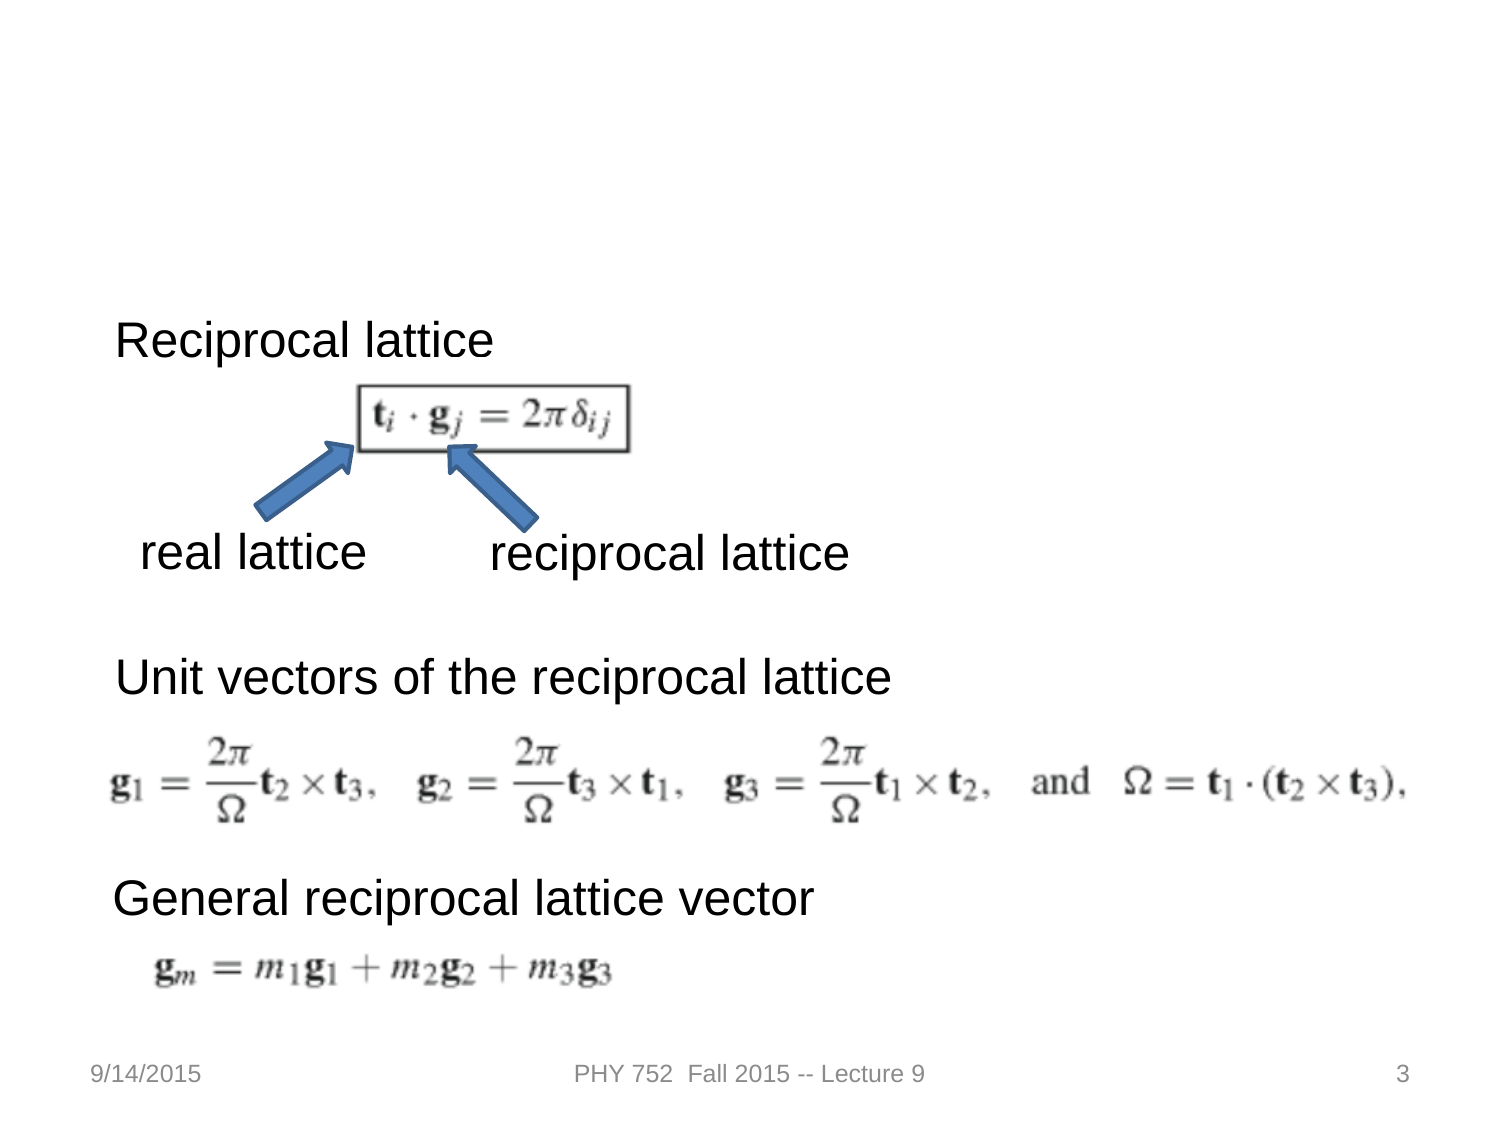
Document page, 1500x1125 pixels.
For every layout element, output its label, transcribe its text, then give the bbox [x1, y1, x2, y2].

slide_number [75, 1042, 425, 1103]
text_box [253, 455, 325, 523]
slide_number 3 [1074, 1042, 1425, 1103]
text_box [469, 482, 540, 534]
text_box real lattice [125, 512, 388, 588]
footer PHY 752 Fall 2015 -- Lecture 9 [512, 1042, 988, 1103]
picture [101, 717, 1414, 837]
text_box reciprocal lattice [474, 512, 988, 588]
picture [325, 357, 647, 475]
text_box General reciprocal lattice vector [97, 858, 1048, 933]
text_box Reciprocal lattice [99, 299, 988, 375]
picture [149, 932, 626, 1013]
text_box Unit vectors of the reciprocal lattice [99, 637, 963, 713]
